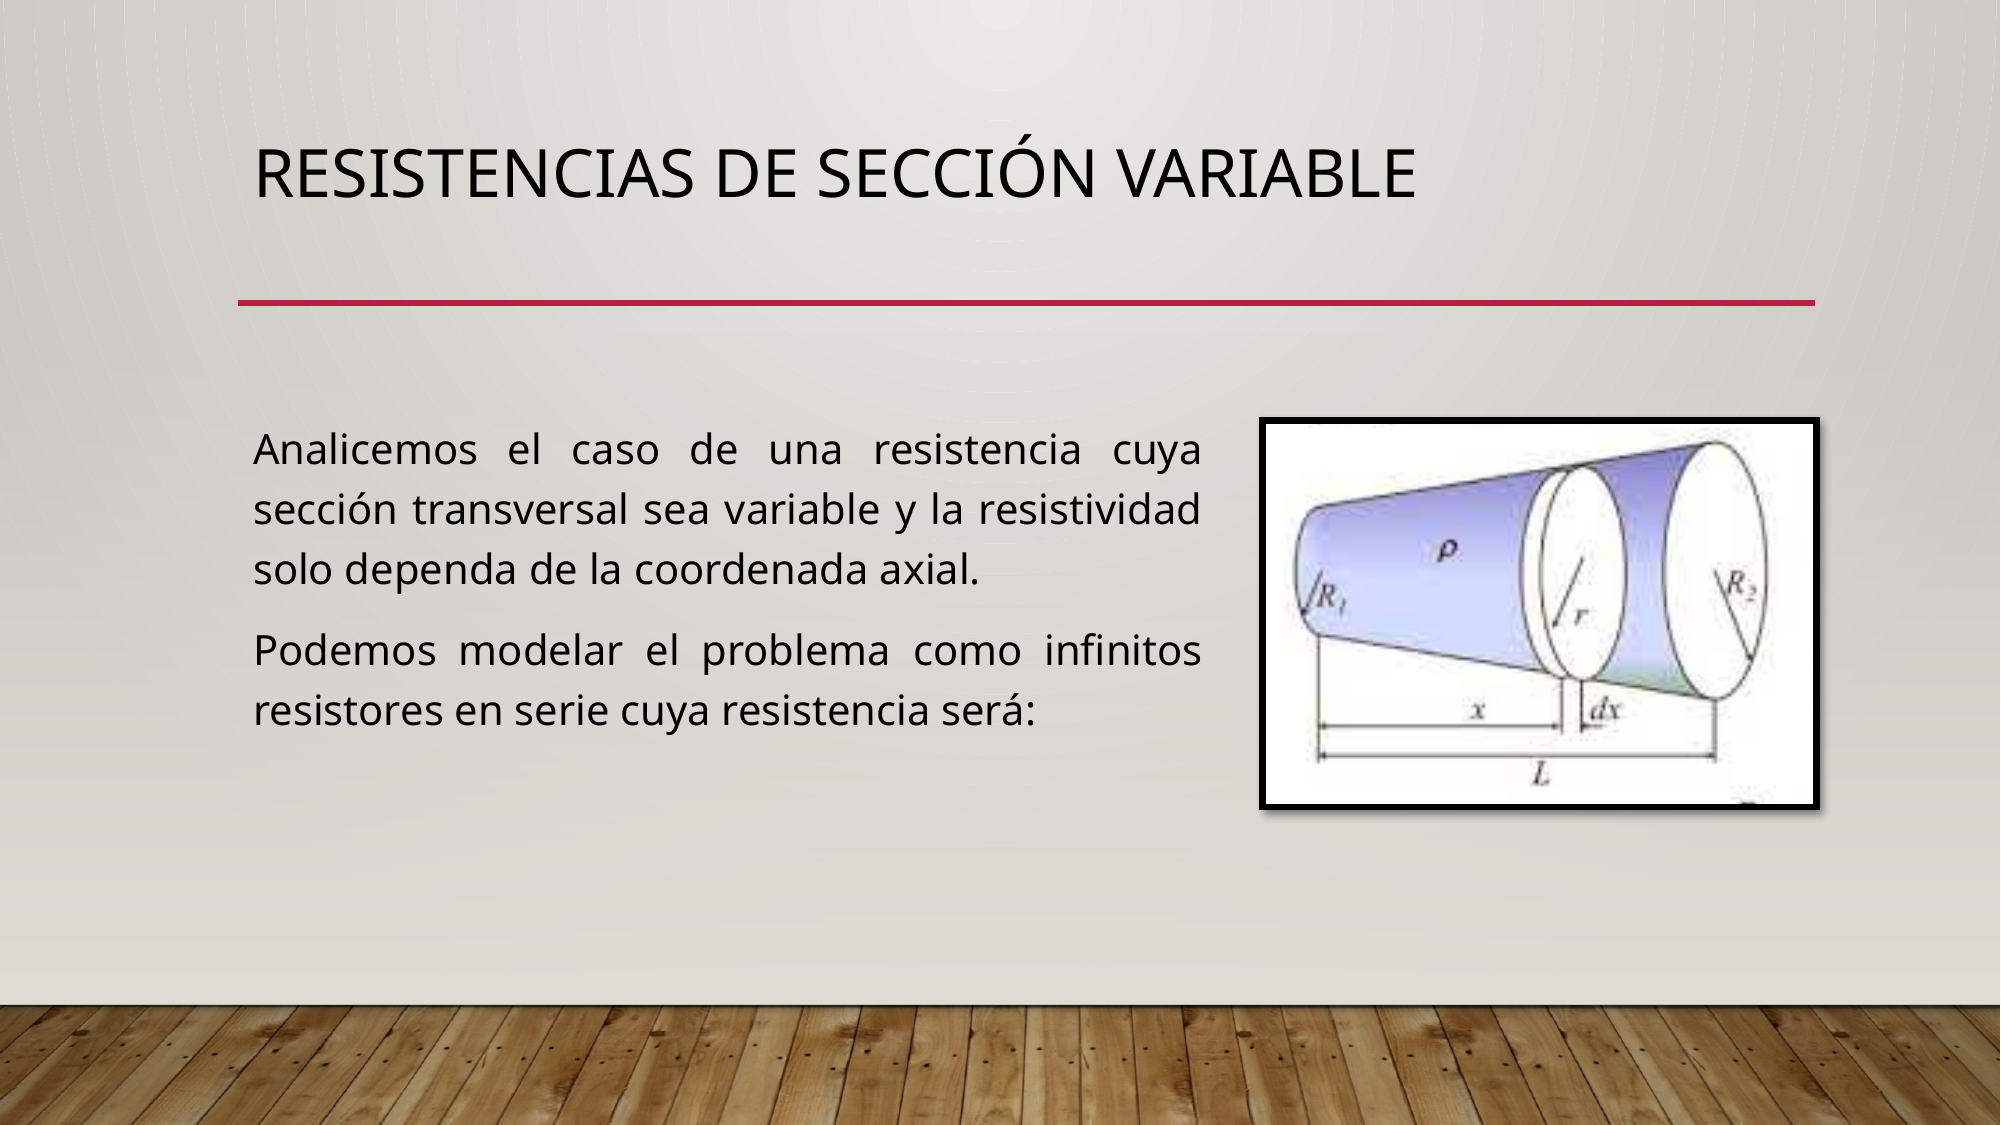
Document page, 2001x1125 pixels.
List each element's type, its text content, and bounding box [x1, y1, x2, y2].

picture [0, 1005, 2000, 1125]
title Resistencias de sección variable [238, 131, 1814, 305]
picture [1265, 423, 1814, 804]
